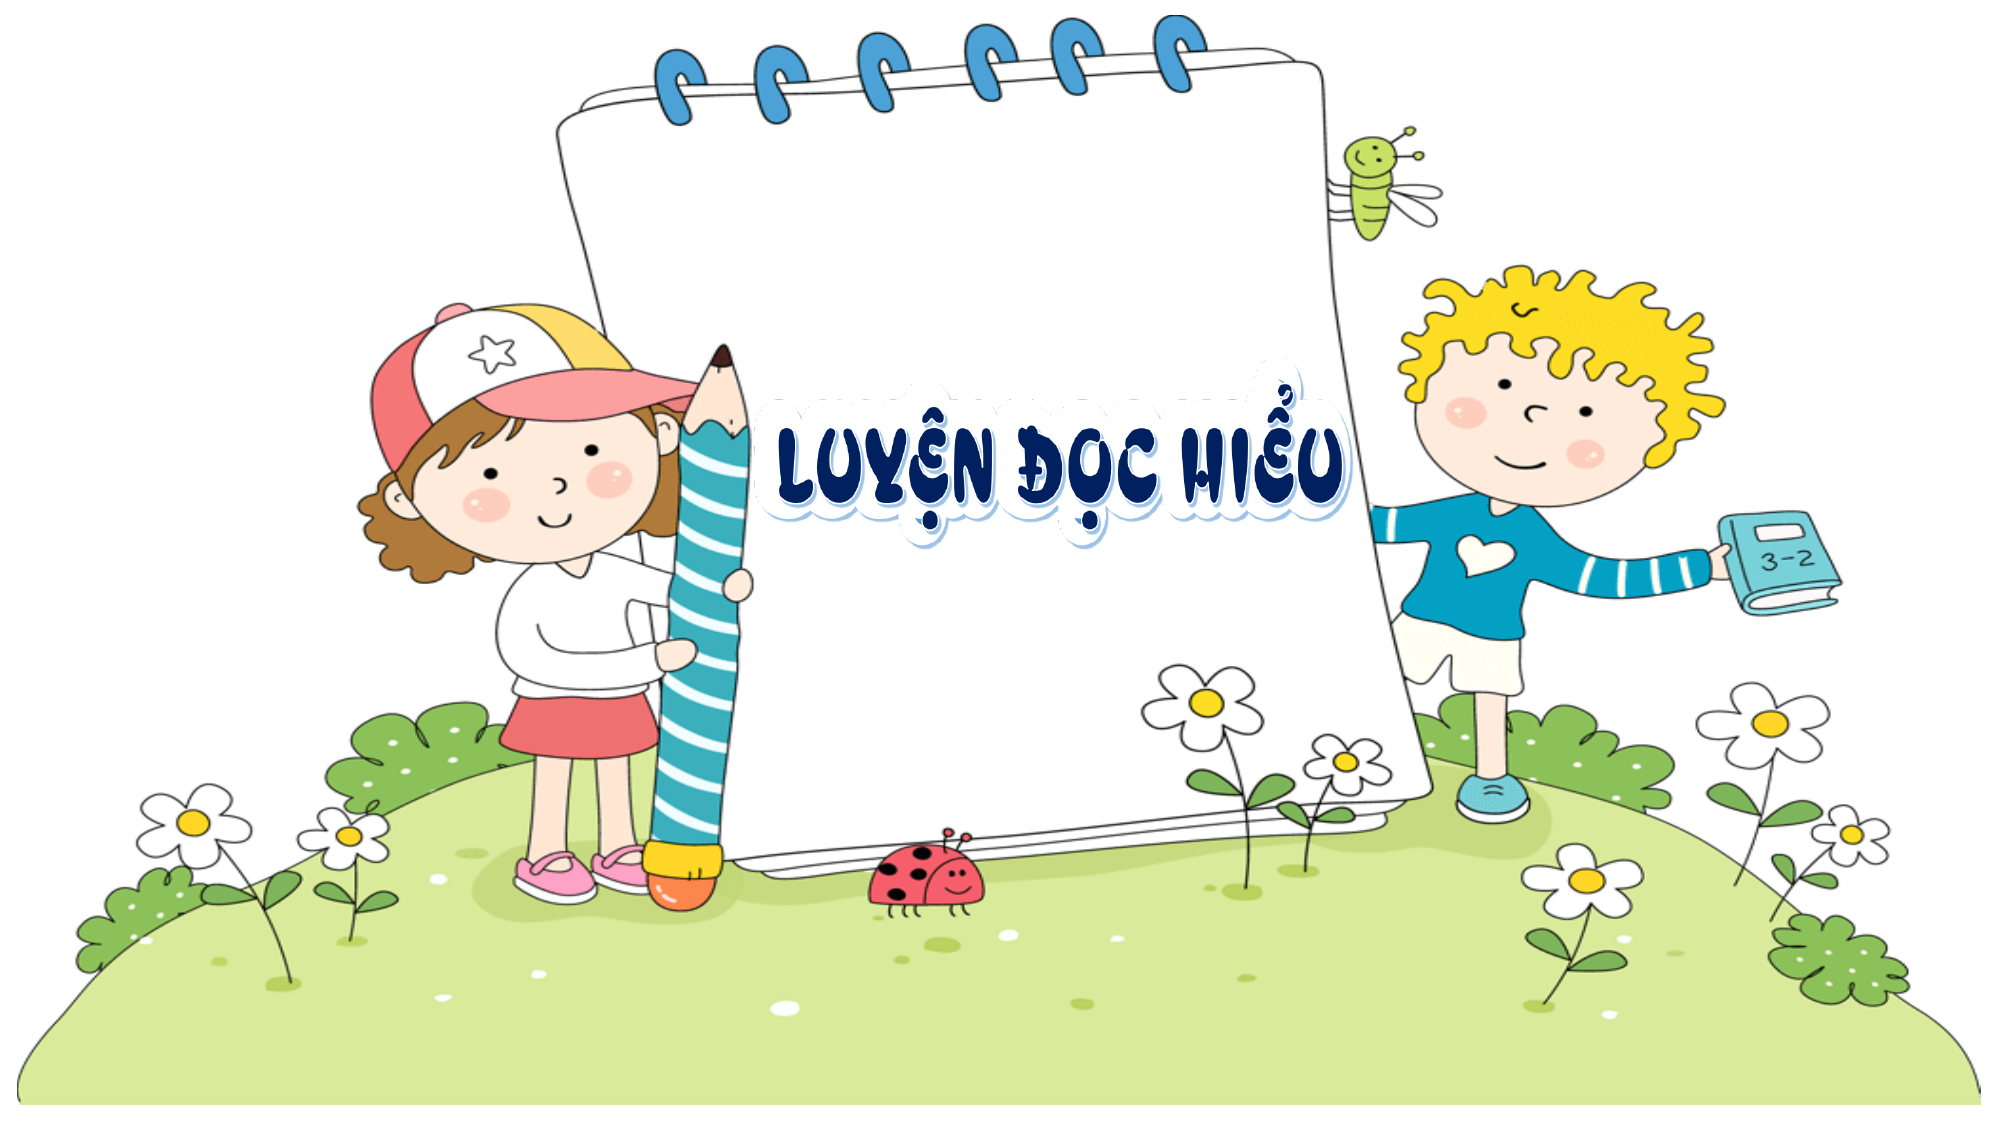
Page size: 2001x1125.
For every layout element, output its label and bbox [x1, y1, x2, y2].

list [17, 15, 1981, 1105]
list [406, 355, 1695, 550]
